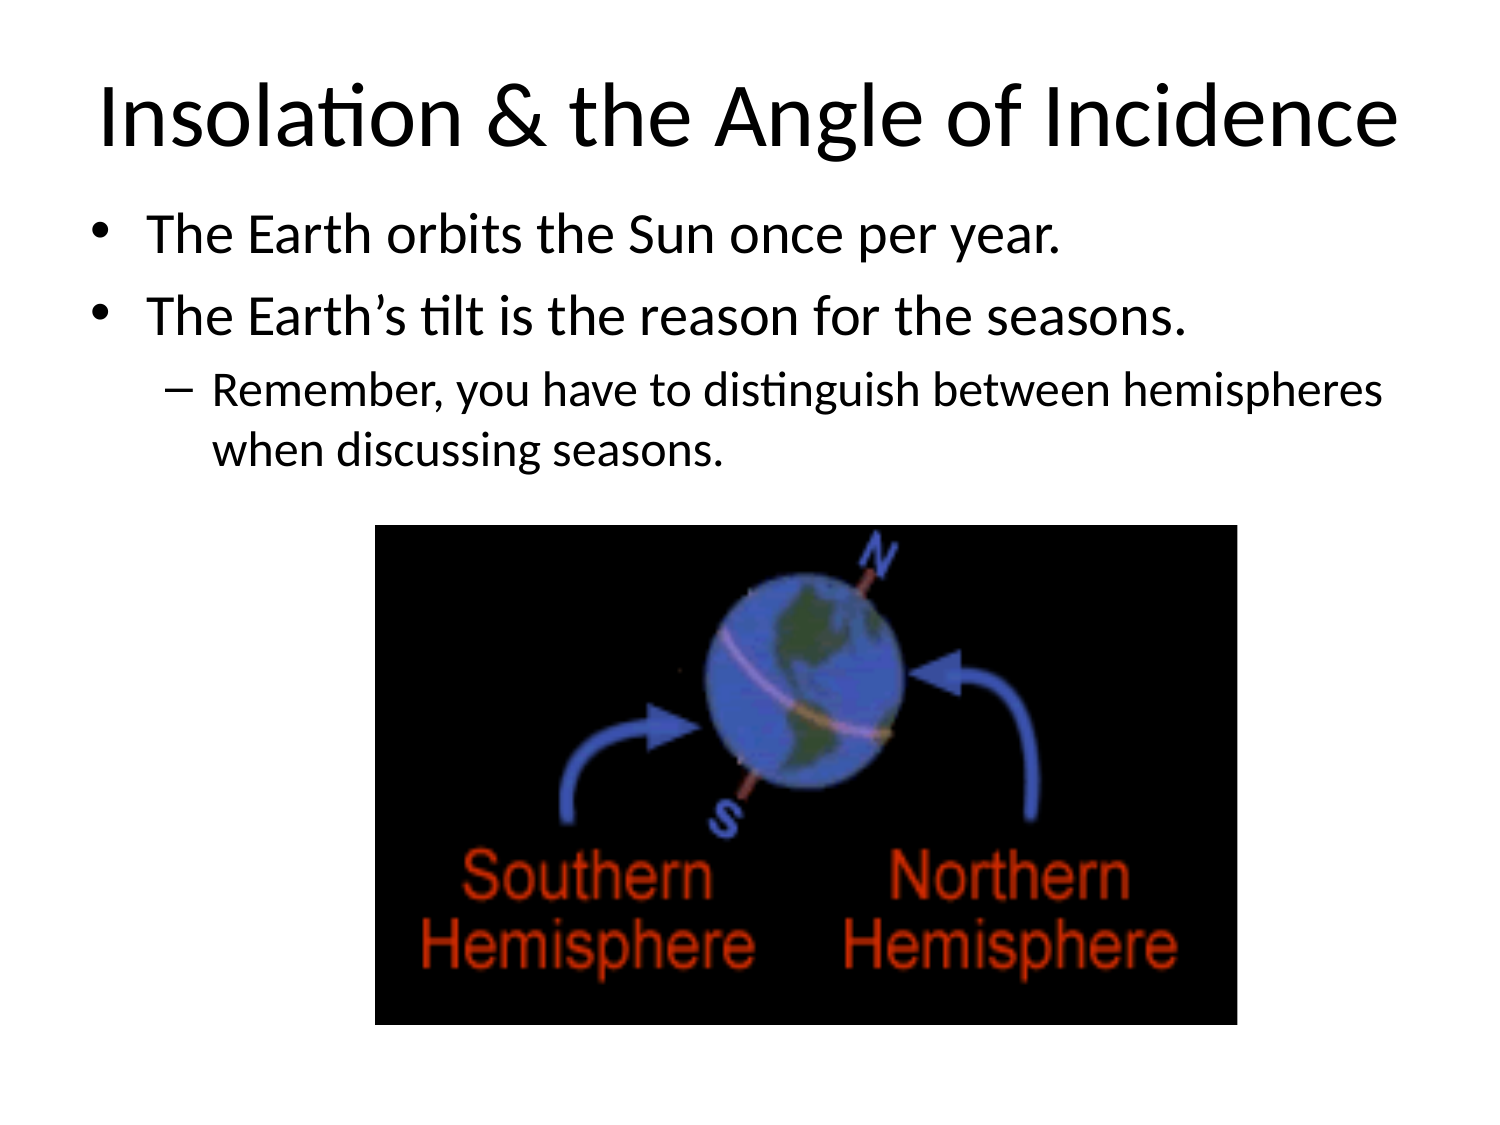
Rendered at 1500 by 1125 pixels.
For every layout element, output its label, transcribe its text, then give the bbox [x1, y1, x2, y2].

picture [374, 524, 1238, 1026]
list The Earth orbits the Sun once per year. The Earth’s tilt is the reason for the seasons. Remember, you have to distinguish between hemispheres when discussing seasons. [75, 187, 1413, 1005]
title Insolation & the Angle of Incidence [75, 45, 1425, 175]
